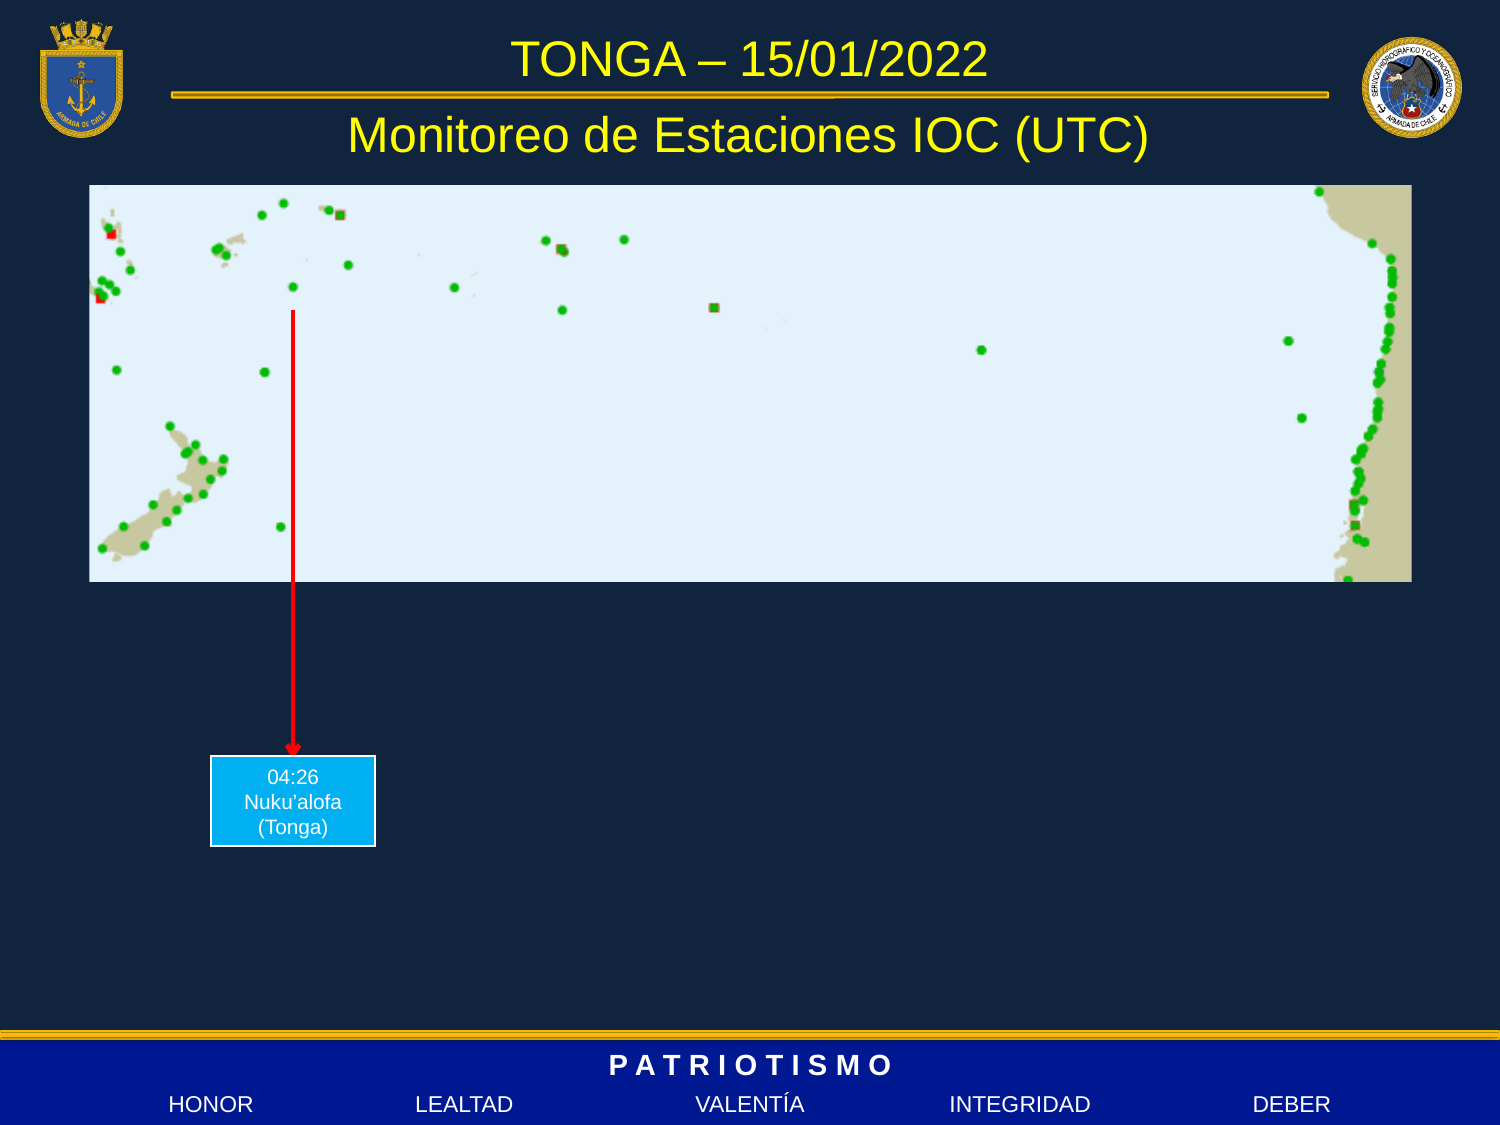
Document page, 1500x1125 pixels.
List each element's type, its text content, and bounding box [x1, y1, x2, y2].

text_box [210, 310, 376, 848]
picture [89, 185, 1412, 582]
picture [29, 12, 132, 144]
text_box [0, 1031, 1500, 1125]
picture [1355, 30, 1469, 144]
text_box TONGA – 15/01/2022 [136, 18, 1384, 94]
text_box Monitoreo de Estaciones IOC (UTC) [115, 95, 1383, 171]
